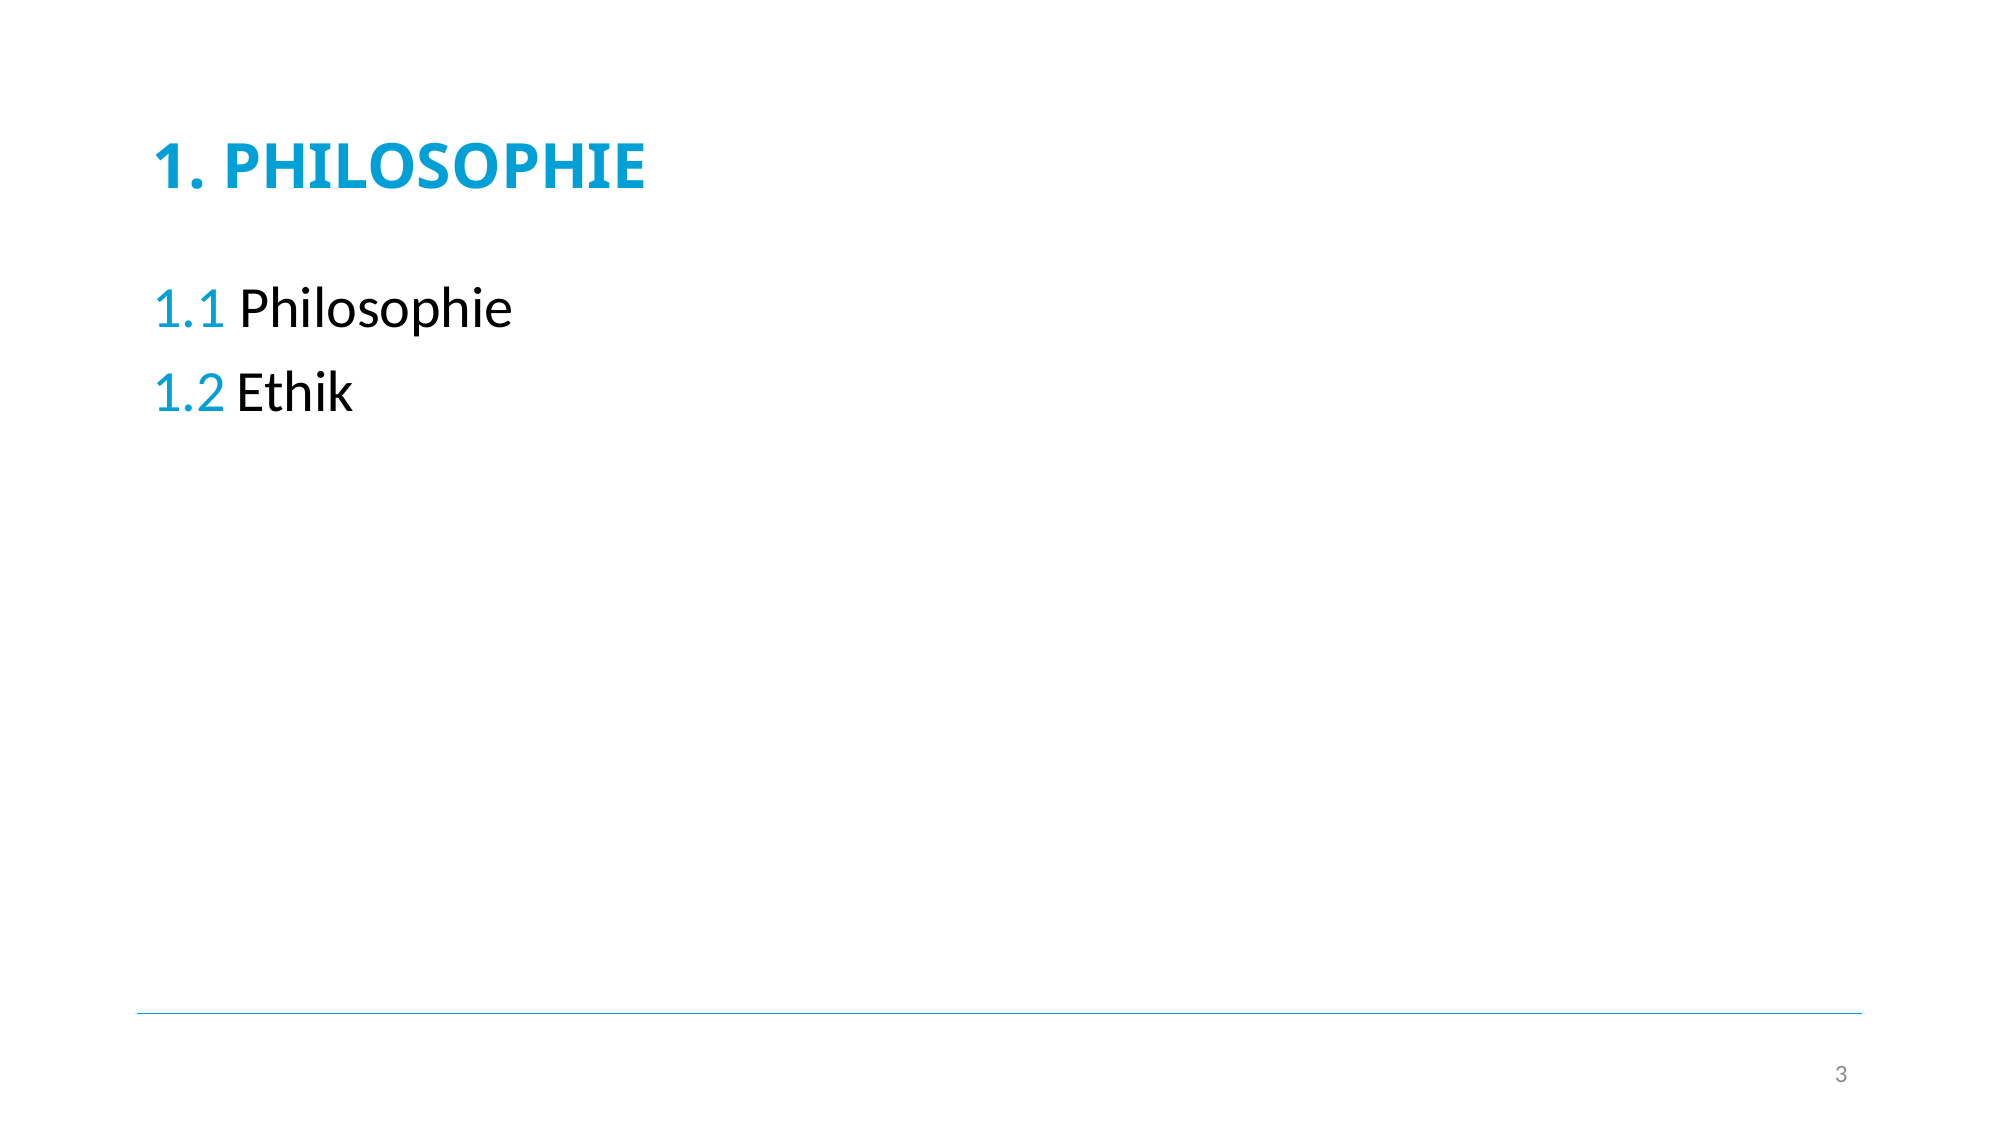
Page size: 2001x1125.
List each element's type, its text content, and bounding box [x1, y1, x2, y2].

slide_number 3 [1412, 1042, 1863, 1103]
list 1.1 Philosophie 1.2 Ethik [137, 270, 1863, 984]
title 1. Philosophie [137, 59, 1863, 270]
